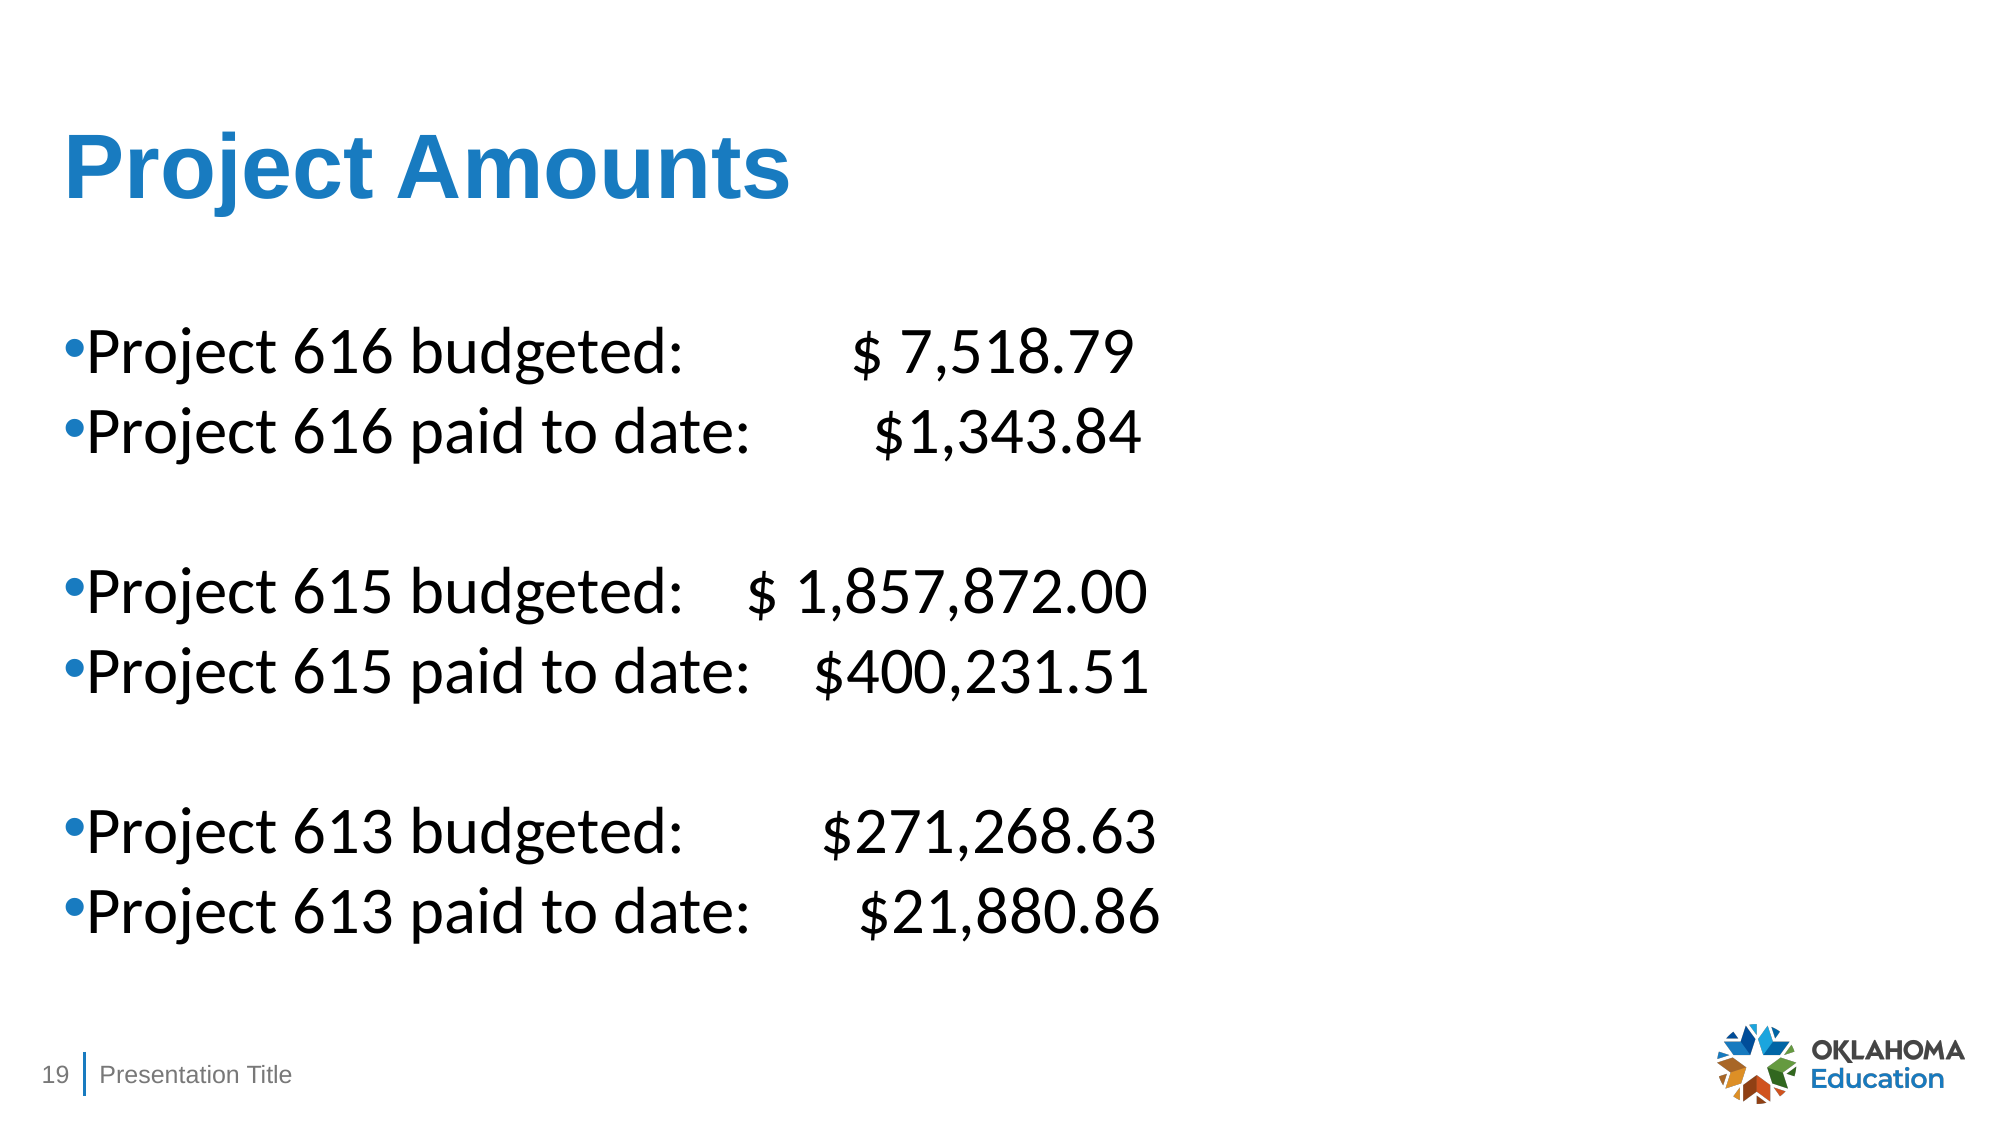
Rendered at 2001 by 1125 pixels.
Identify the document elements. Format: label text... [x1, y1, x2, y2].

title Project Amounts [48, 59, 1952, 278]
footer Presentation Title [85, 1043, 1063, 1104]
slide_number 19 [0, 1043, 85, 1104]
picture [1717, 1024, 1965, 1104]
list Project 616 budgeted: $ 7,518.79 Project 616 paid to date: $1,343.84 Project 615 budgeted: $ 1,857,872.00 Project 615 paid to date: $400,231.51 Project 613 budgeted: $271,268.63 Project 613 paid to date: $21,880.86 [48, 299, 1952, 1014]
